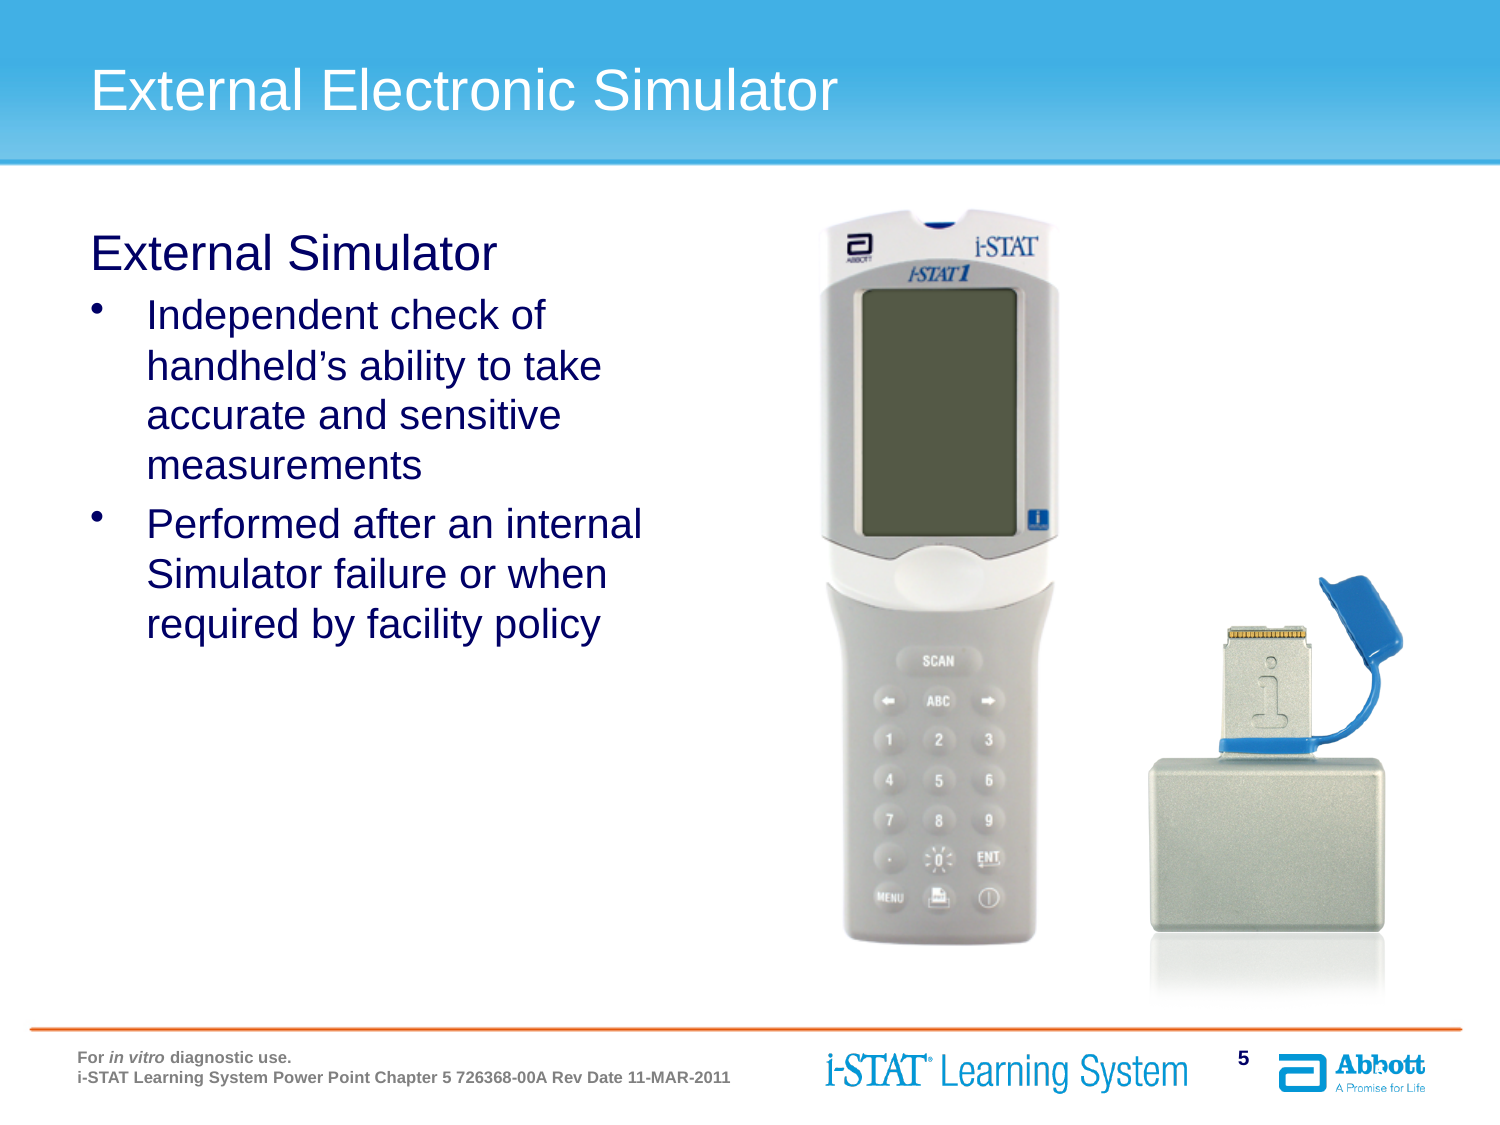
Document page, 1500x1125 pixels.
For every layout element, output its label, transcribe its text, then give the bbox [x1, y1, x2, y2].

list External Simulator Independent check of handheld’s ability to take accurate and sensitive measurements Performed after an internal Simulator failure or when required by facility policy [74, 212, 738, 1038]
picture [0, 0, 1500, 1125]
footer For in vitro diagnostic use. i-STAT Learning System Power Point Chapter 5 726368-00A Rev Date 11-MAR-2011 [62, 1039, 1188, 1091]
slide_number 5 [1348, 1051, 1412, 1102]
title External Electronic Simulator [74, 12, 1426, 163]
